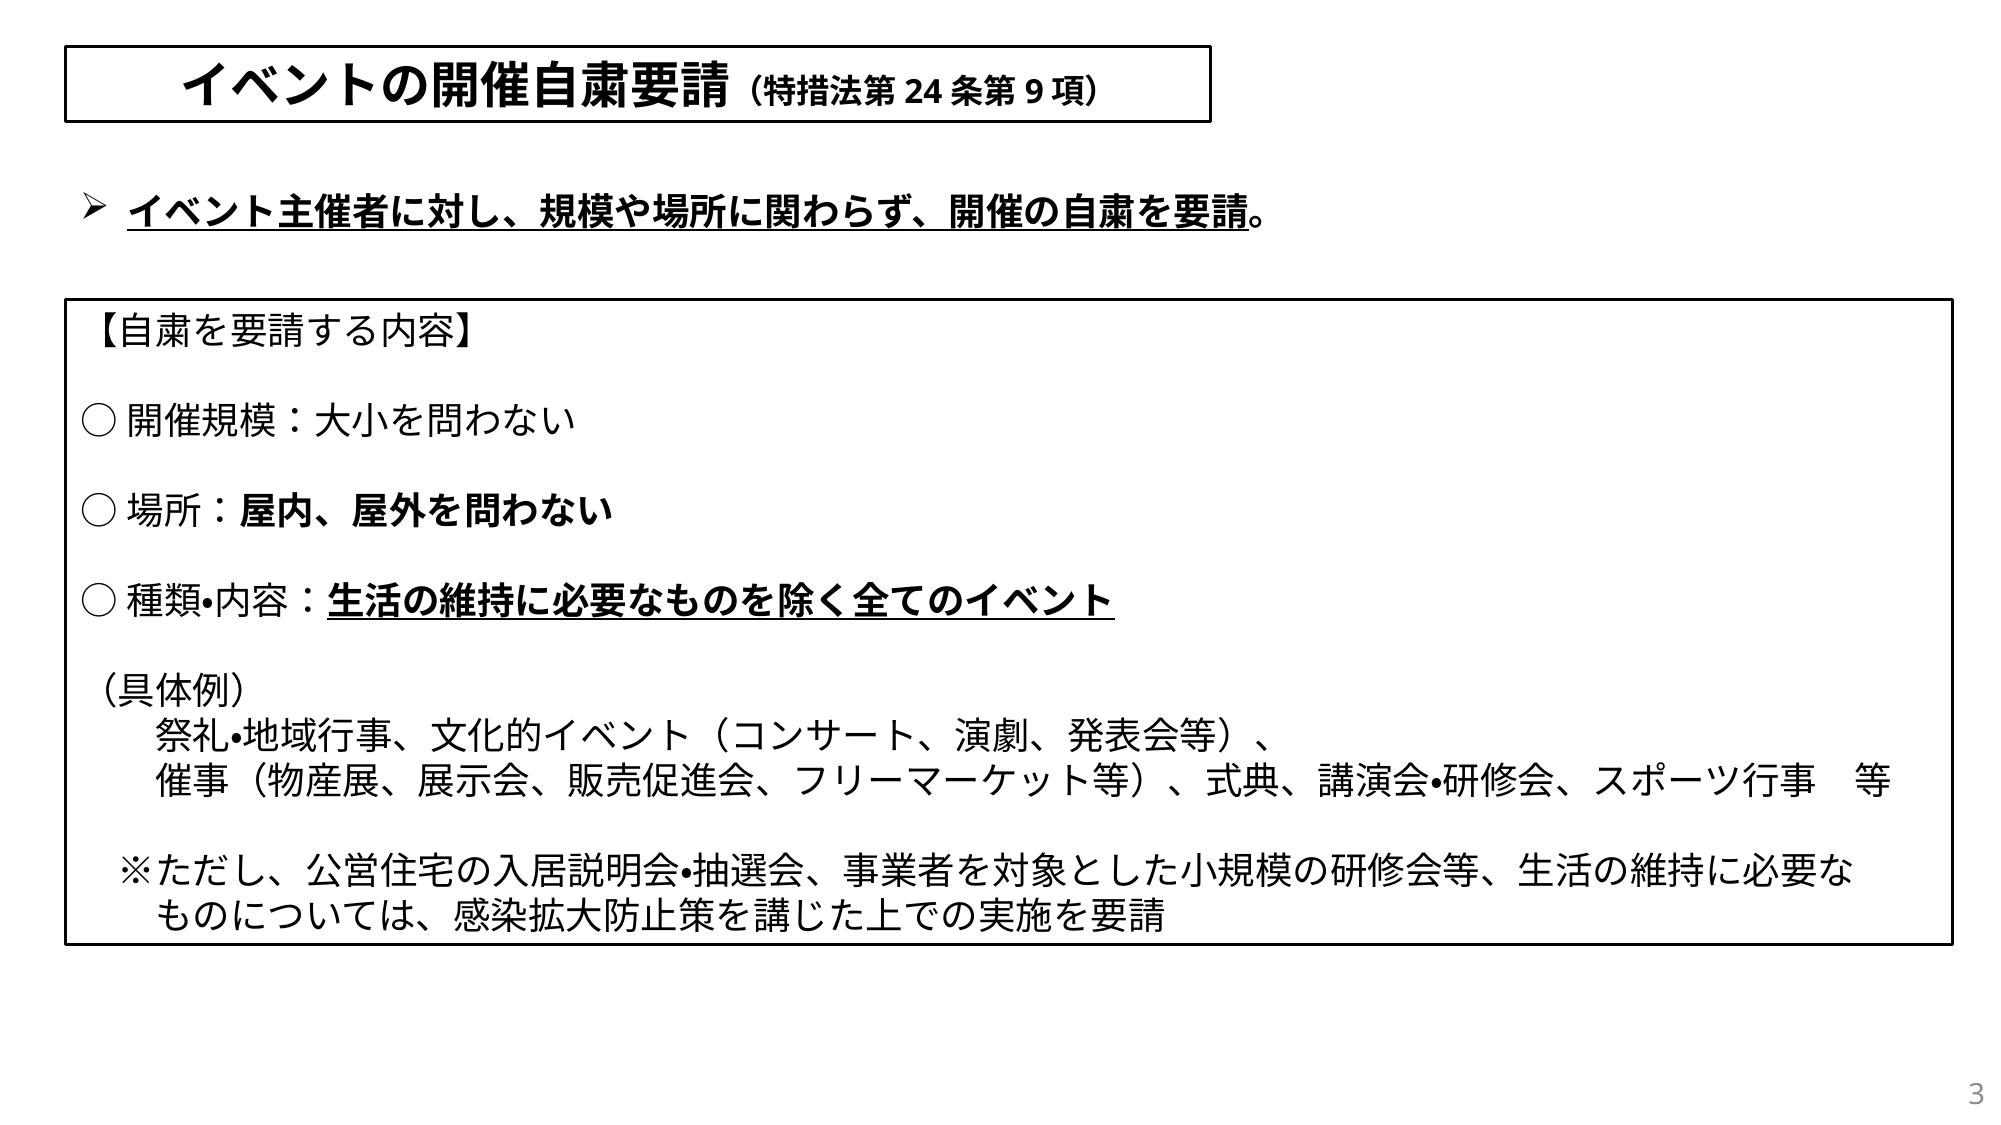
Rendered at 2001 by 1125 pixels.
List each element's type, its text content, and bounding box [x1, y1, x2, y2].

slide_number 3 [1550, 1065, 2000, 1125]
text_box イベント主催者に対し、規模や場所に関わらず、開催の自粛を要請。 [65, 180, 1953, 241]
text_box 【自粛を要請する内容】 ○開催規模：大小を問わない ○場所：屋内、屋外を問わない ○種類・内容：生活の維持に必要なものを除く全てのイベント （具体例） 祭礼・地域行事、文化的イベント（コンサート、演劇、発表会等）、 催事（物産展、展示会、販売促進会、フリーマーケット等）、式典、講演会・研修会、スポーツ行事 等 ※ただし、公営住宅の入居説明会・抽選会、事業者を対象とした小規模の研修会等、生活の維持に必要な ものについては、感染拡大防止策を講じた上での実施を要請 [65, 299, 1953, 945]
text_box イベントの開催自粛要請（特措法第24条第9項） [65, 46, 1211, 122]
